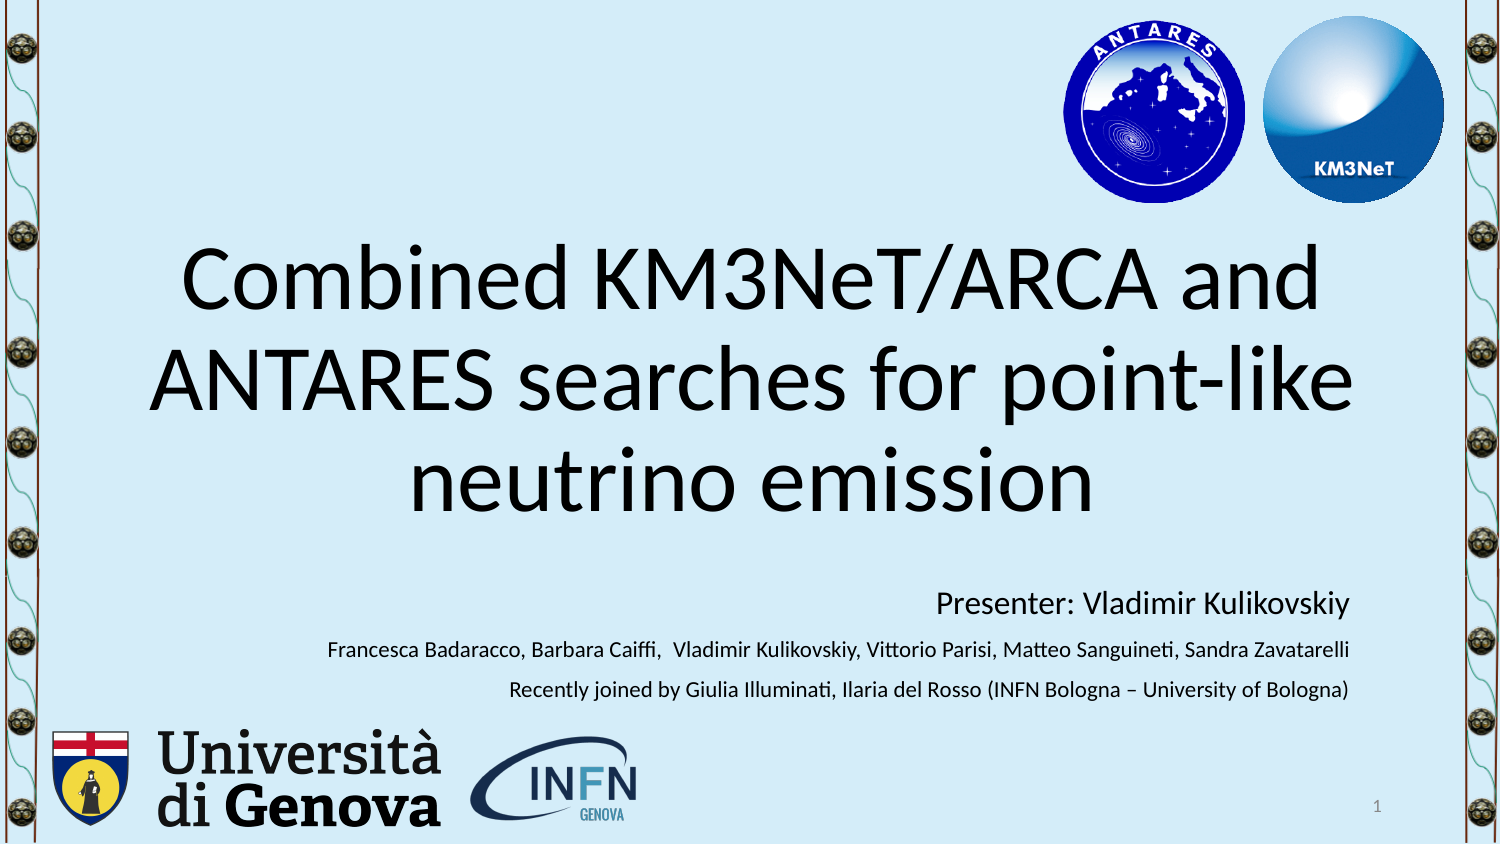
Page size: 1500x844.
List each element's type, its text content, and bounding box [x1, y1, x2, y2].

picture [1256, 9, 1455, 214]
slide_number 1 [1059, 782, 1397, 827]
picture [1062, 20, 1246, 204]
picture [5, 0, 40, 844]
picture [52, 709, 670, 844]
title Combined KM3NeT/ARCA and ANTARES searches for point-like neutrino emission [108, 172, 1397, 540]
subtitle Presenter: Vladimir Kulikovskiy Francesca Badaracco, Barbara Caiffi, Vladimir Kulikovskiy, Vittorio Parisi, Matteo Sanguineti, Sandra Zavatarelli Recently joined by Giulia Illuminati, Ilaria del Rosso (INFN Bologna – University of Bologna) [242, 578, 1366, 783]
picture [1465, 0, 1500, 844]
